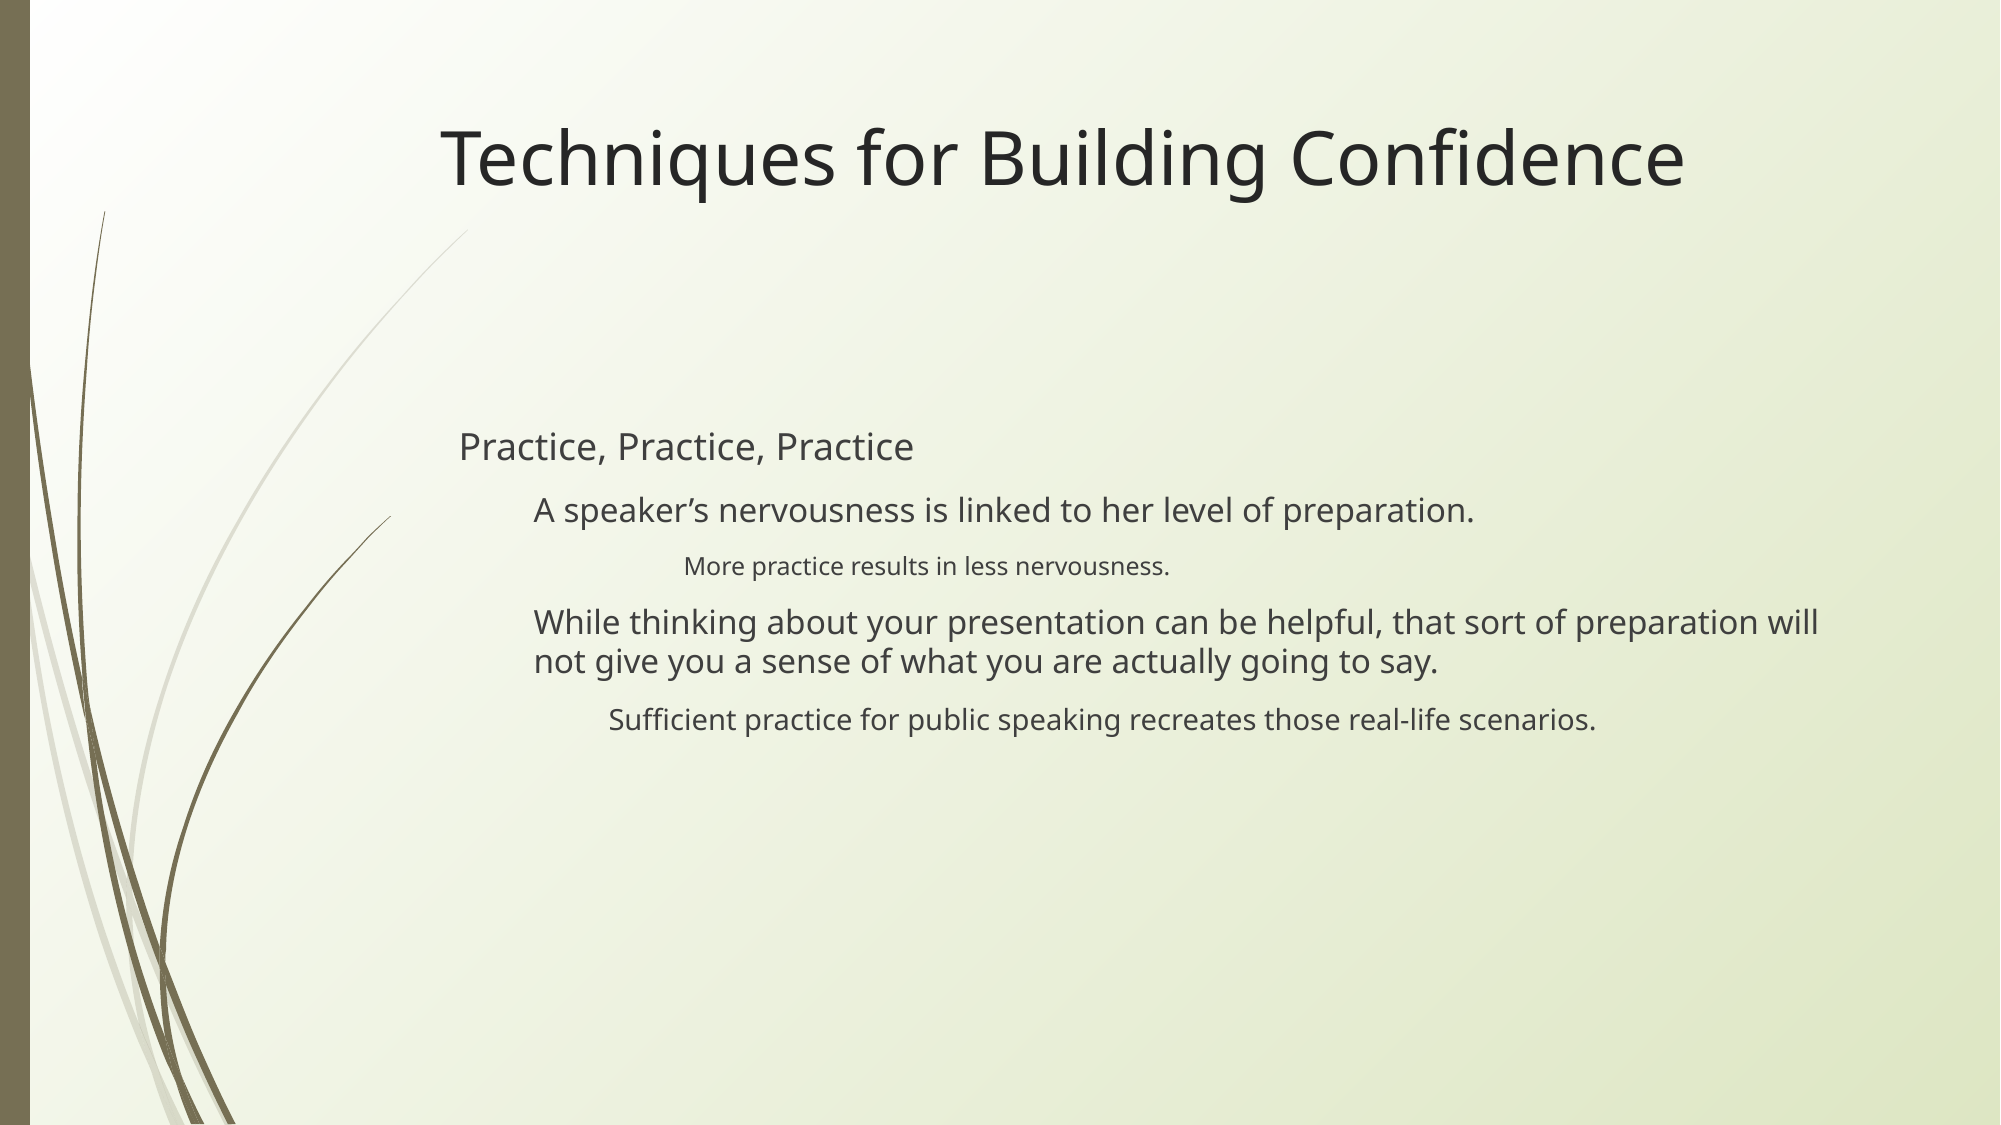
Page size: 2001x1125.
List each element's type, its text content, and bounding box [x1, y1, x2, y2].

list Practice, Practice, Practice A speaker’s nervousness is linked to her level of preparation. More practice results in less nervousness. While thinking about your presentation can be helpful, that sort of preparation will not give you a sense of what you are actually going to say. Sufficient practice for public speaking recreates those real-life scenarios. [424, 350, 1888, 988]
title Techniques for Building Confidence [425, 102, 1888, 313]
